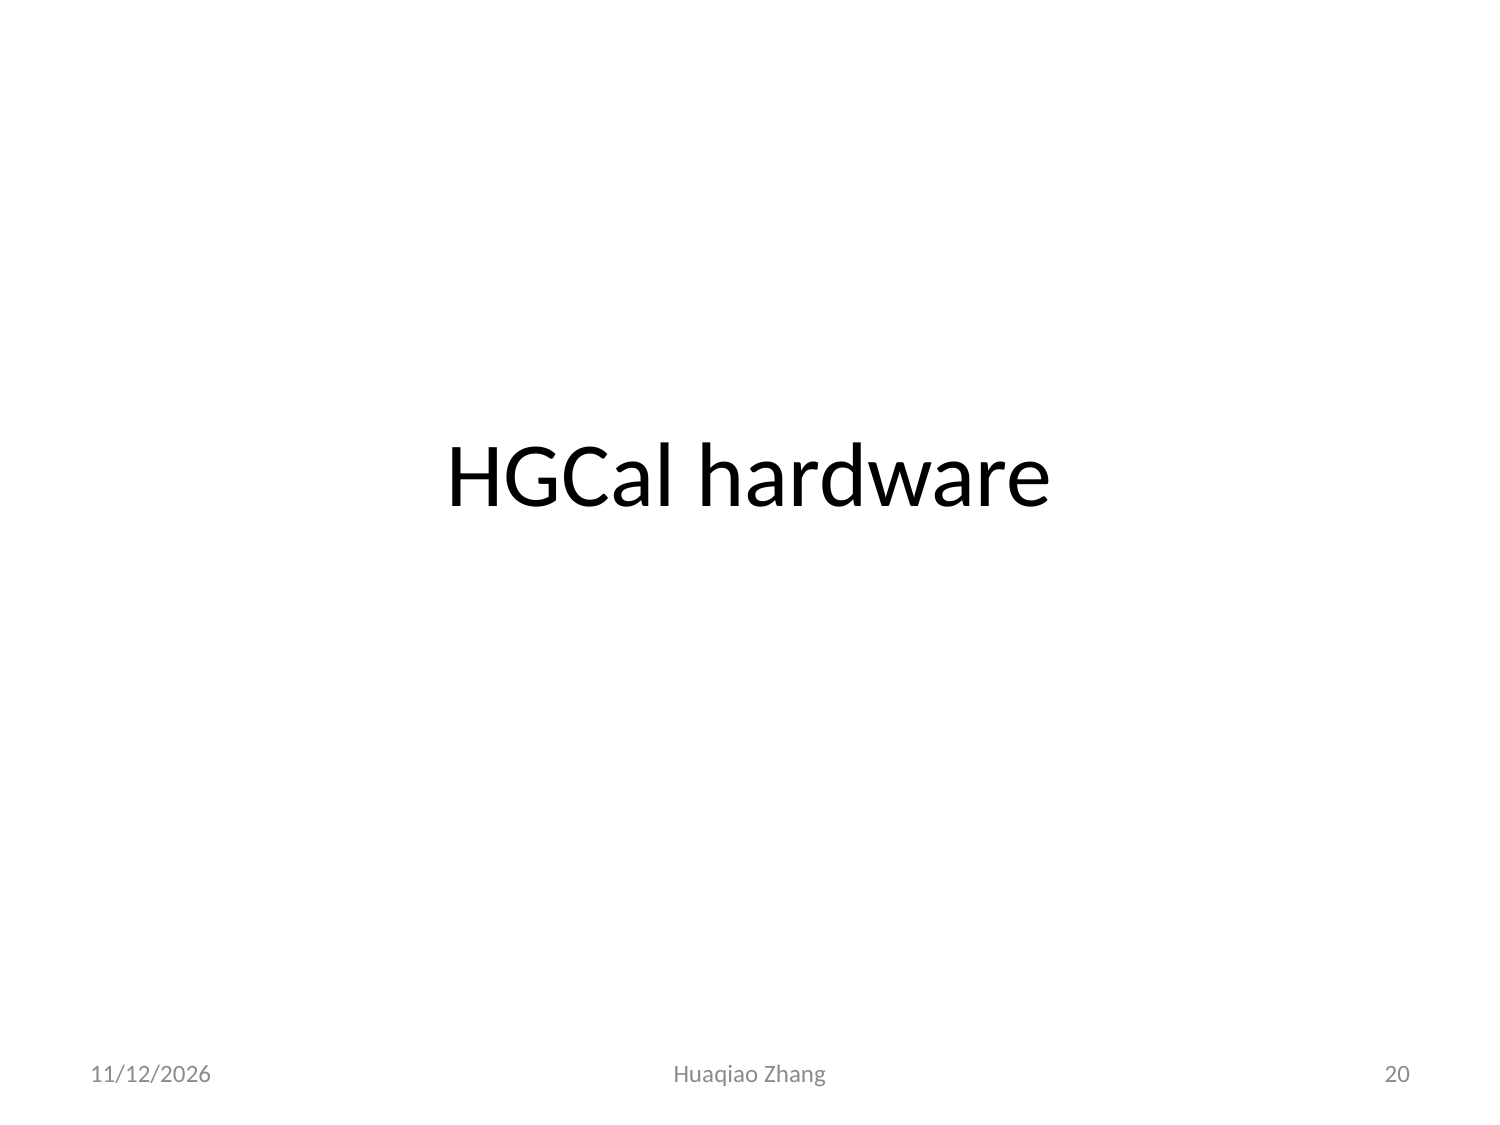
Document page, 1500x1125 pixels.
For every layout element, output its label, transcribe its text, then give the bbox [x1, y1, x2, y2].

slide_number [75, 1042, 425, 1103]
slide_number 20 [1074, 1042, 1425, 1103]
footer Huaqiao Zhang [512, 1042, 988, 1103]
title HGCal hardware [112, 349, 1388, 591]
